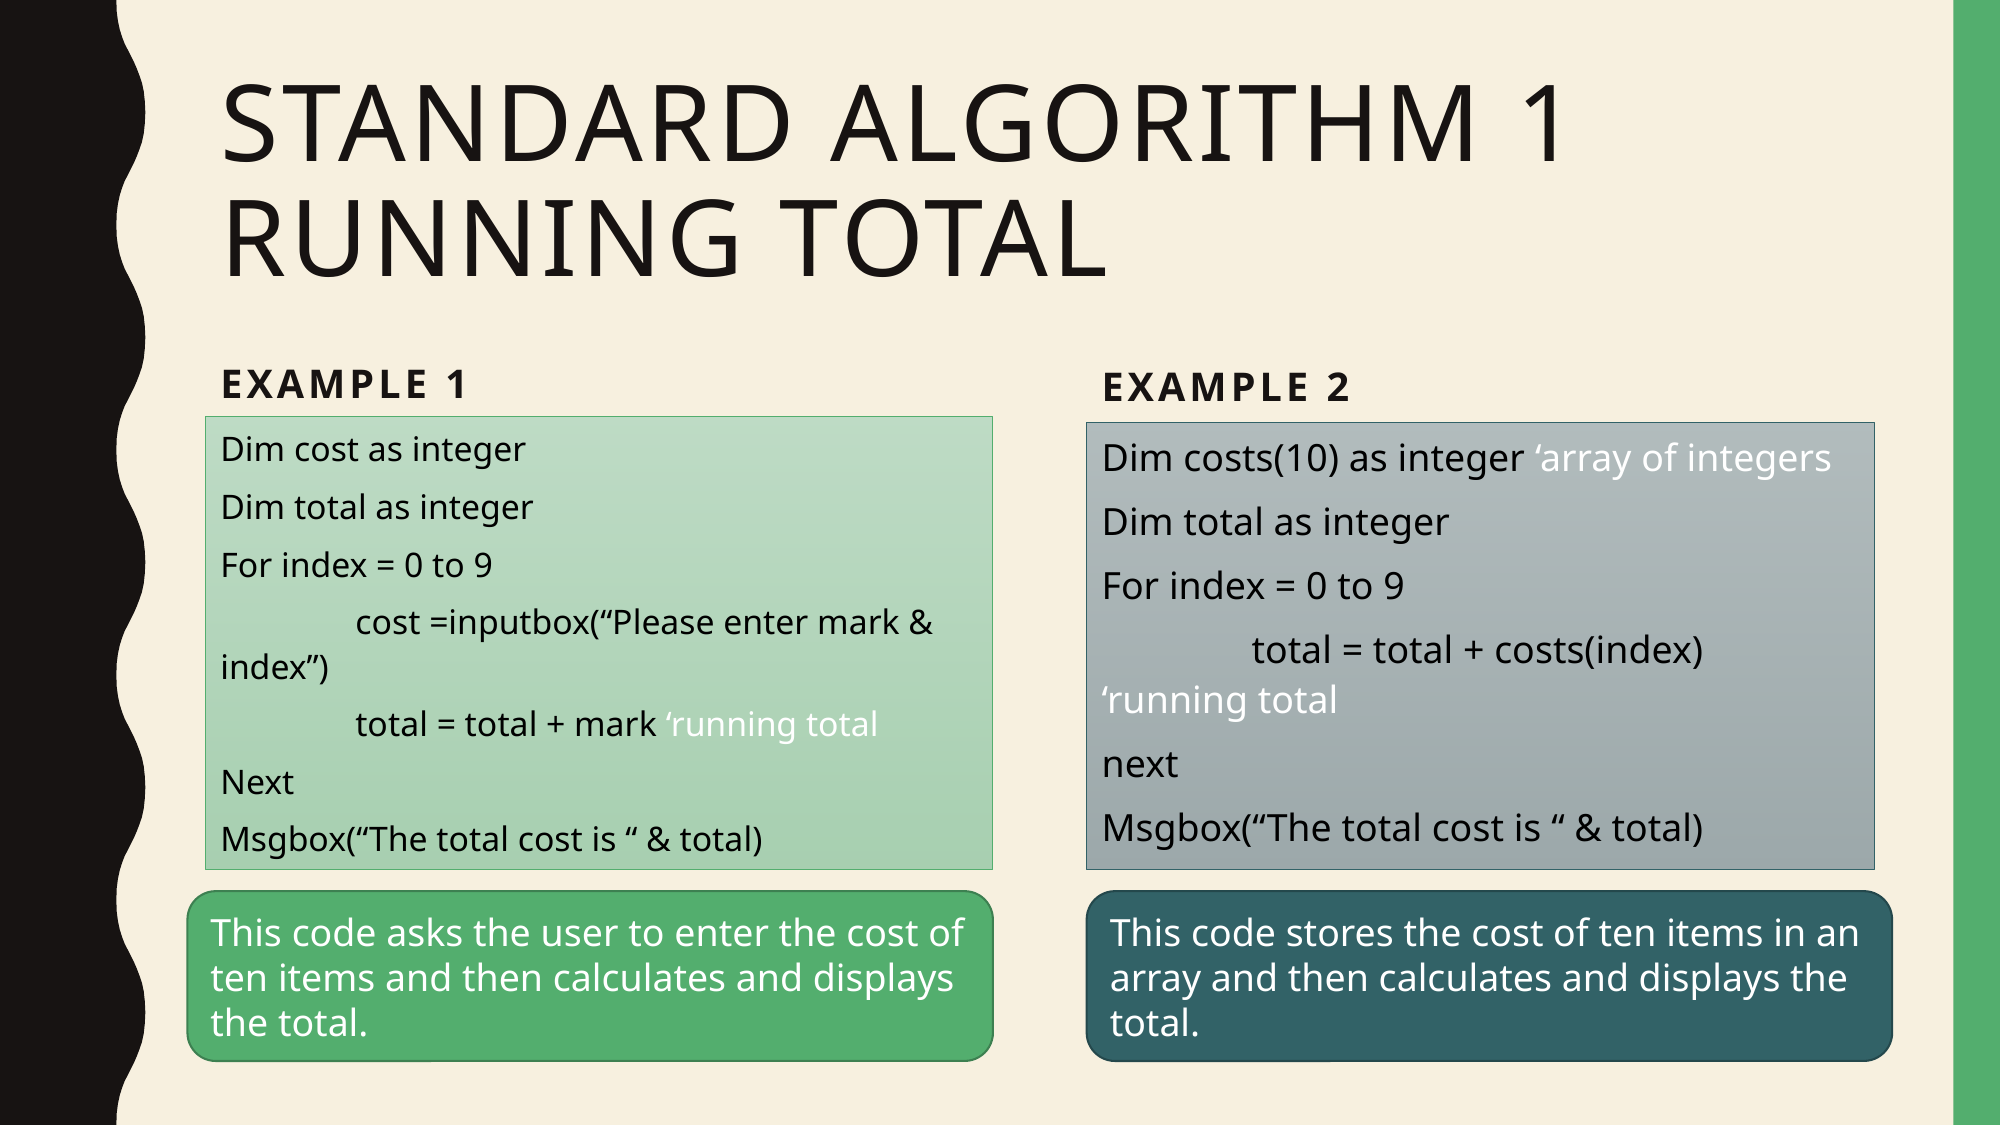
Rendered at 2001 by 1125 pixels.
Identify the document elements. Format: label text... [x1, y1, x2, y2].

text_box This code asks the user to enter the cost of ten items and then calculates and displays the total. [186, 890, 994, 1063]
title STANDARD ALGORITHM 1 RUNNING TOTAL [205, 62, 1875, 308]
text_box This code stores the cost of ten items in an array and then calculates and displays the total. [1085, 890, 1894, 1063]
list Dim cost as integer Dim total as integer For index = 0 to 9 cost =inputbox(“Please enter mark & index”) total = total + mark ‘running total Next Msgbox(“The total cost is “ & total) [205, 416, 993, 870]
list EXAMPLE 2 [1086, 312, 1875, 417]
list Dim costs(10) as integer ‘array of integers Dim total as integer For index = 0 to 9 total = total + costs(index) ‘running total next Msgbox(“The total cost is “ & total) [1086, 422, 1875, 870]
list EXAMPLE 1 [205, 310, 993, 414]
